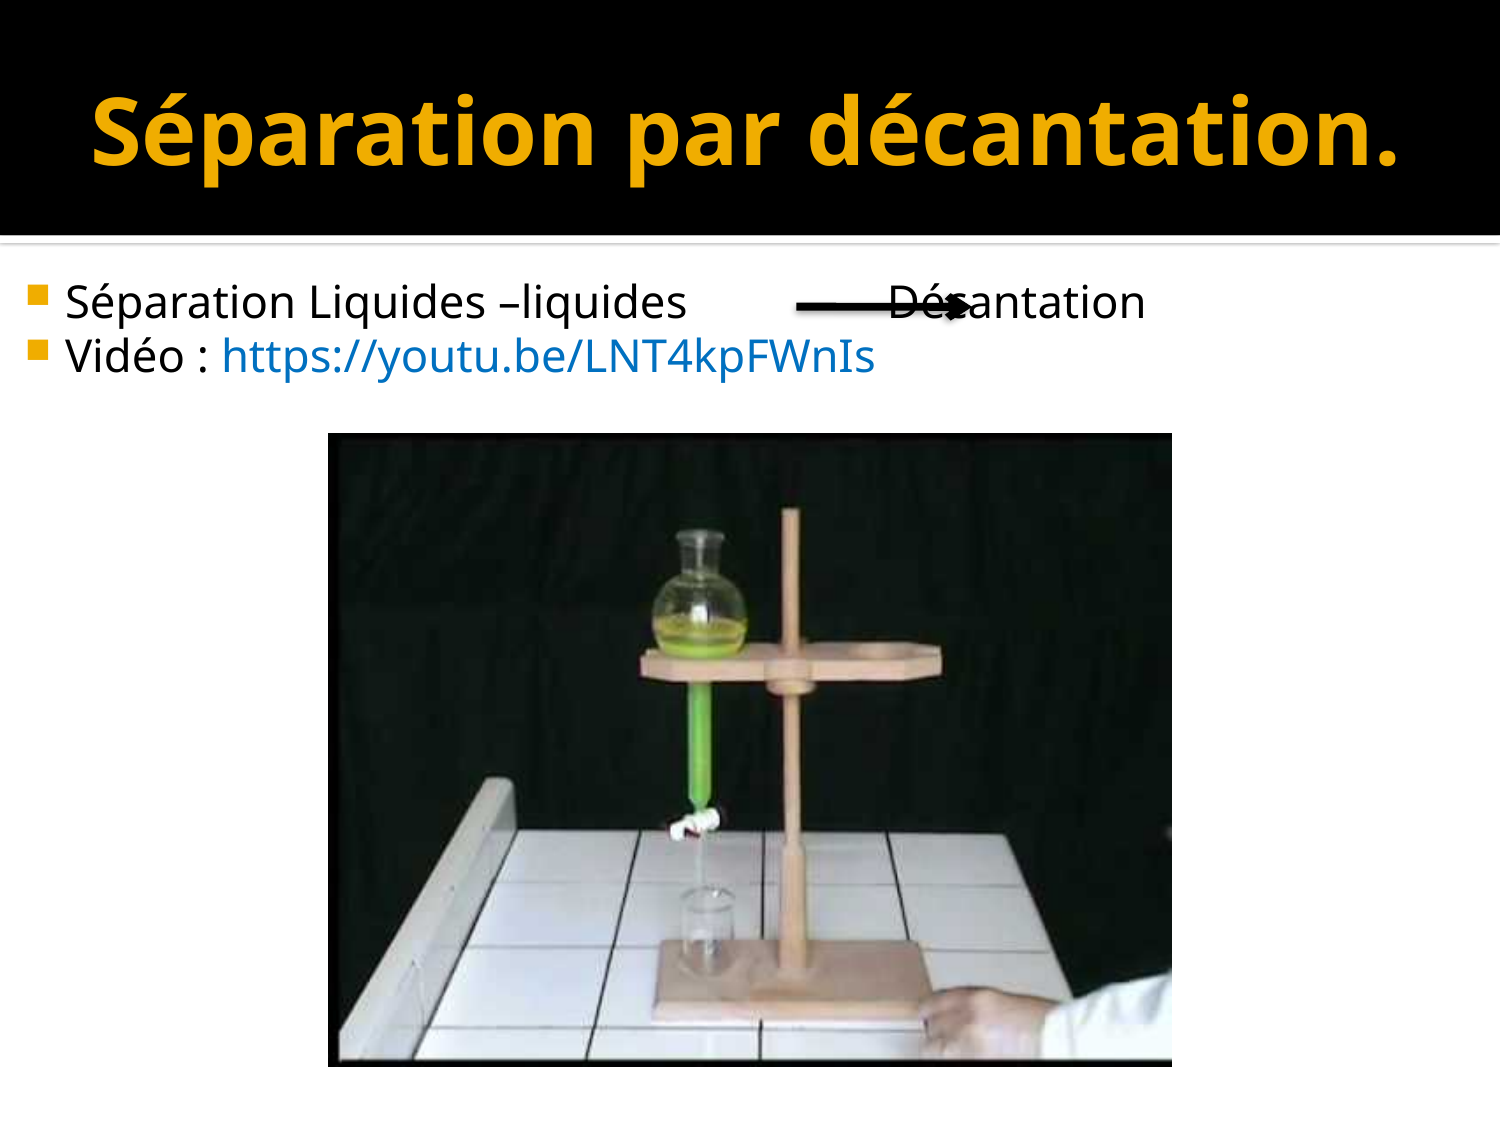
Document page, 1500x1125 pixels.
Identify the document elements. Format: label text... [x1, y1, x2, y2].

picture [328, 433, 1172, 1067]
title Séparation par décantation. [75, 25, 1425, 231]
list Séparation Liquides –liquides Décantation Vidéo : https://youtu.be/LNT4kpFWnIs [0, 257, 1350, 493]
